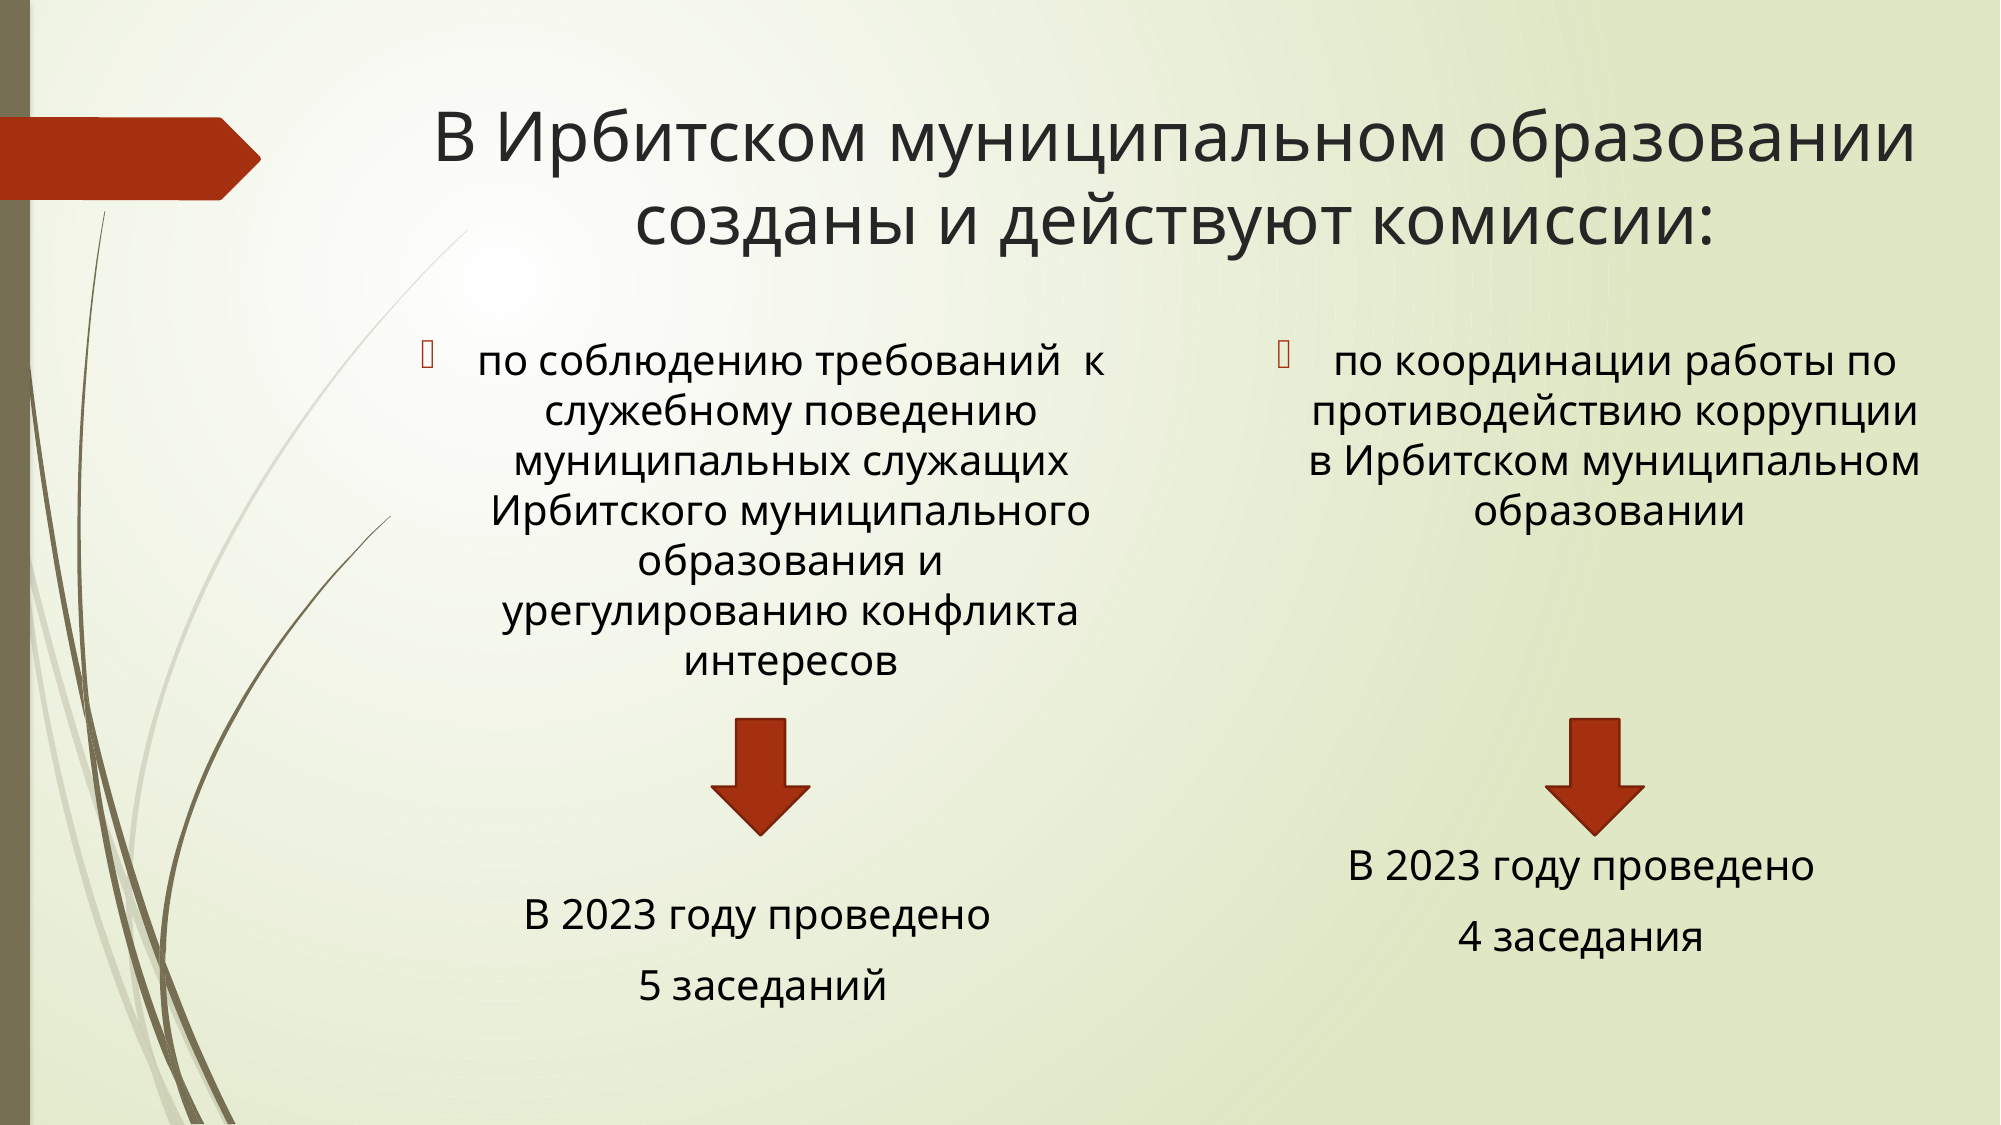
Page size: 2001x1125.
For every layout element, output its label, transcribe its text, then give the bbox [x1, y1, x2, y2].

list по координации работы по противодействию коррупции в Ирбитском муниципальном образовании В 2023 году проведено 4 заседания [1234, 326, 1940, 1040]
text_box по соблюдению требований к служебному поведению муниципальных служащих Ирбитского муниципального образования и урегулированию конфликта интересов В 2023 году проведено 5 заседаний [404, 326, 1122, 1040]
text_box [710, 717, 811, 837]
text_box [1544, 717, 1646, 837]
title В Ирбитском муниципальном образовании созданы и действуют комиссии: [411, 84, 1940, 269]
